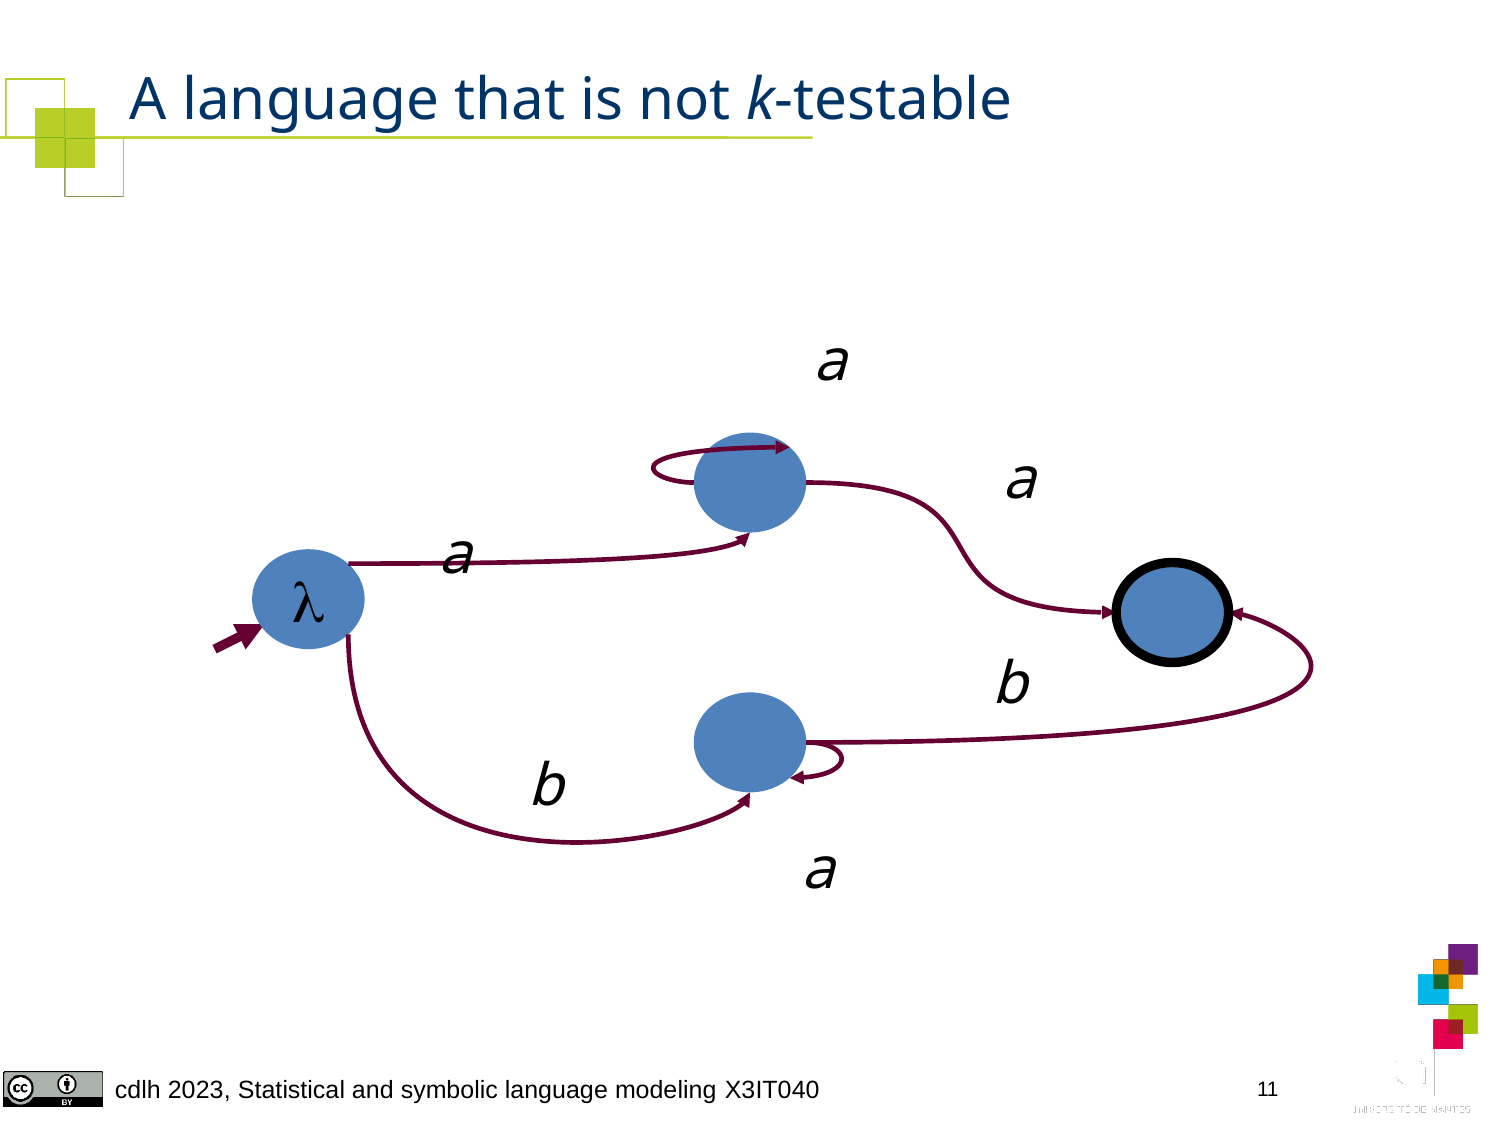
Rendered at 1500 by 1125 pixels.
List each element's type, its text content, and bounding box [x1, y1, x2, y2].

title A language that is not k-testable [123, 0, 1425, 138]
picture [1351, 944, 1478, 1113]
picture [3, 1071, 103, 1107]
picture [5, 78, 124, 197]
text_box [214, 314, 1229, 908]
slide_number 11 [1193, 1058, 1294, 1118]
